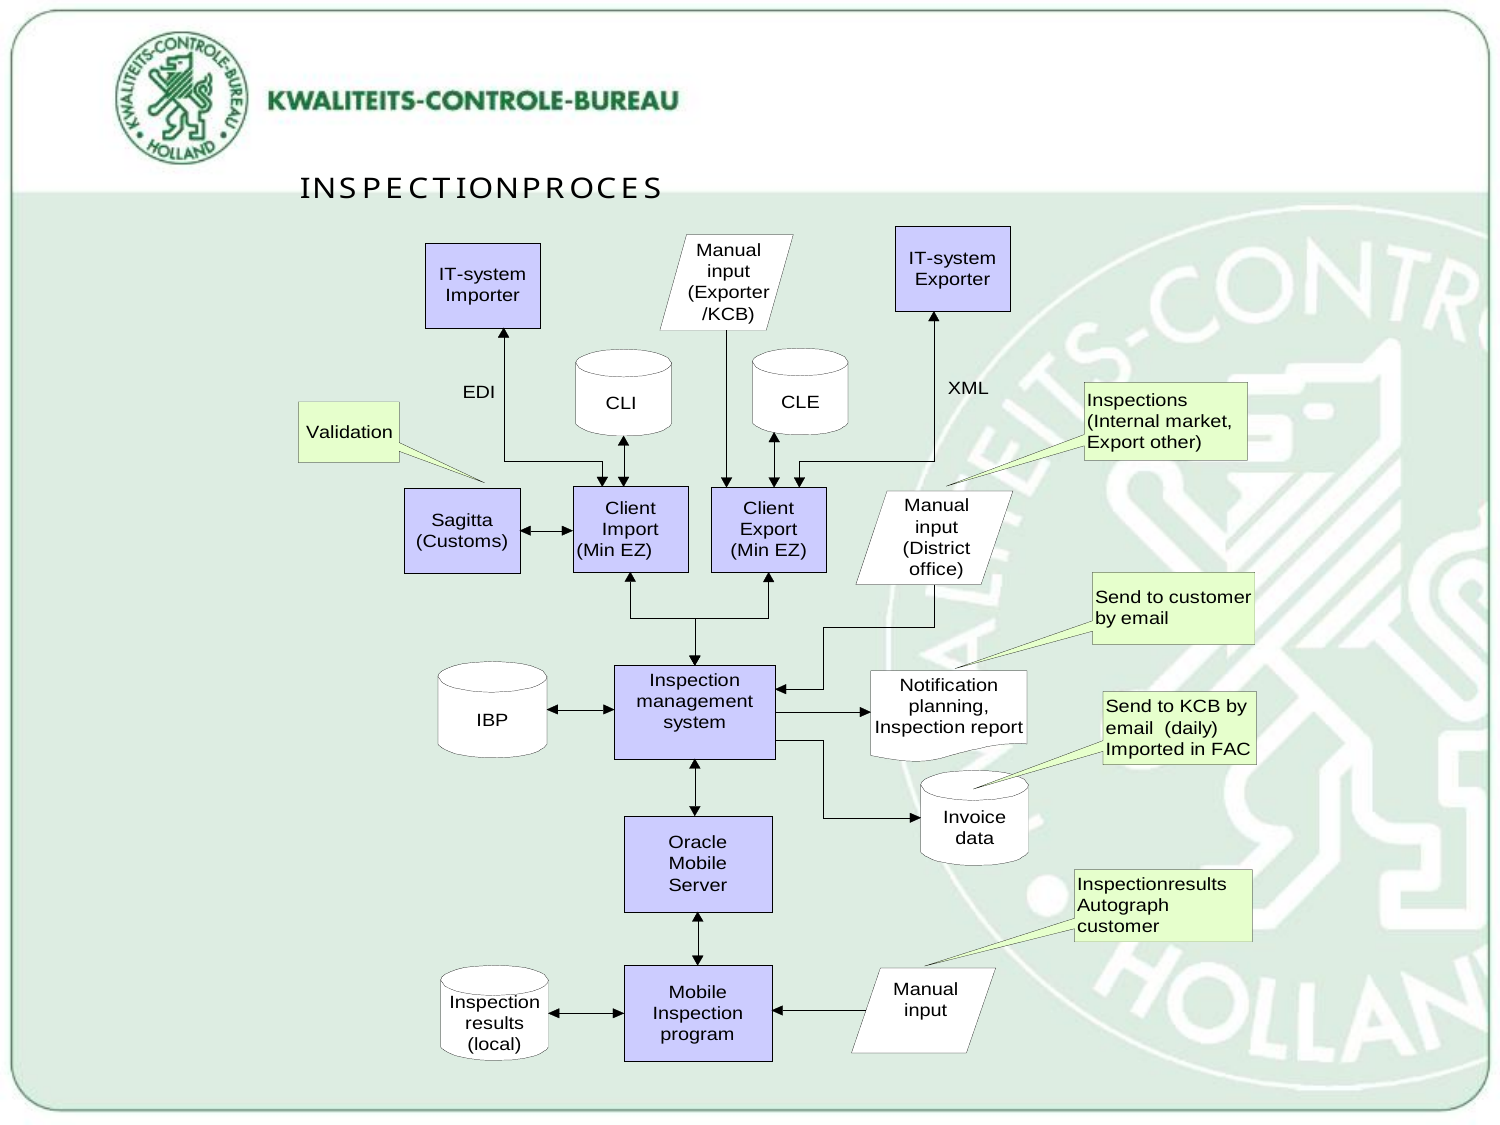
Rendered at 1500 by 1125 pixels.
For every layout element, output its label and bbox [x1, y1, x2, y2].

text_box [277, 148, 1279, 1083]
picture [0, 0, 1500, 1125]
